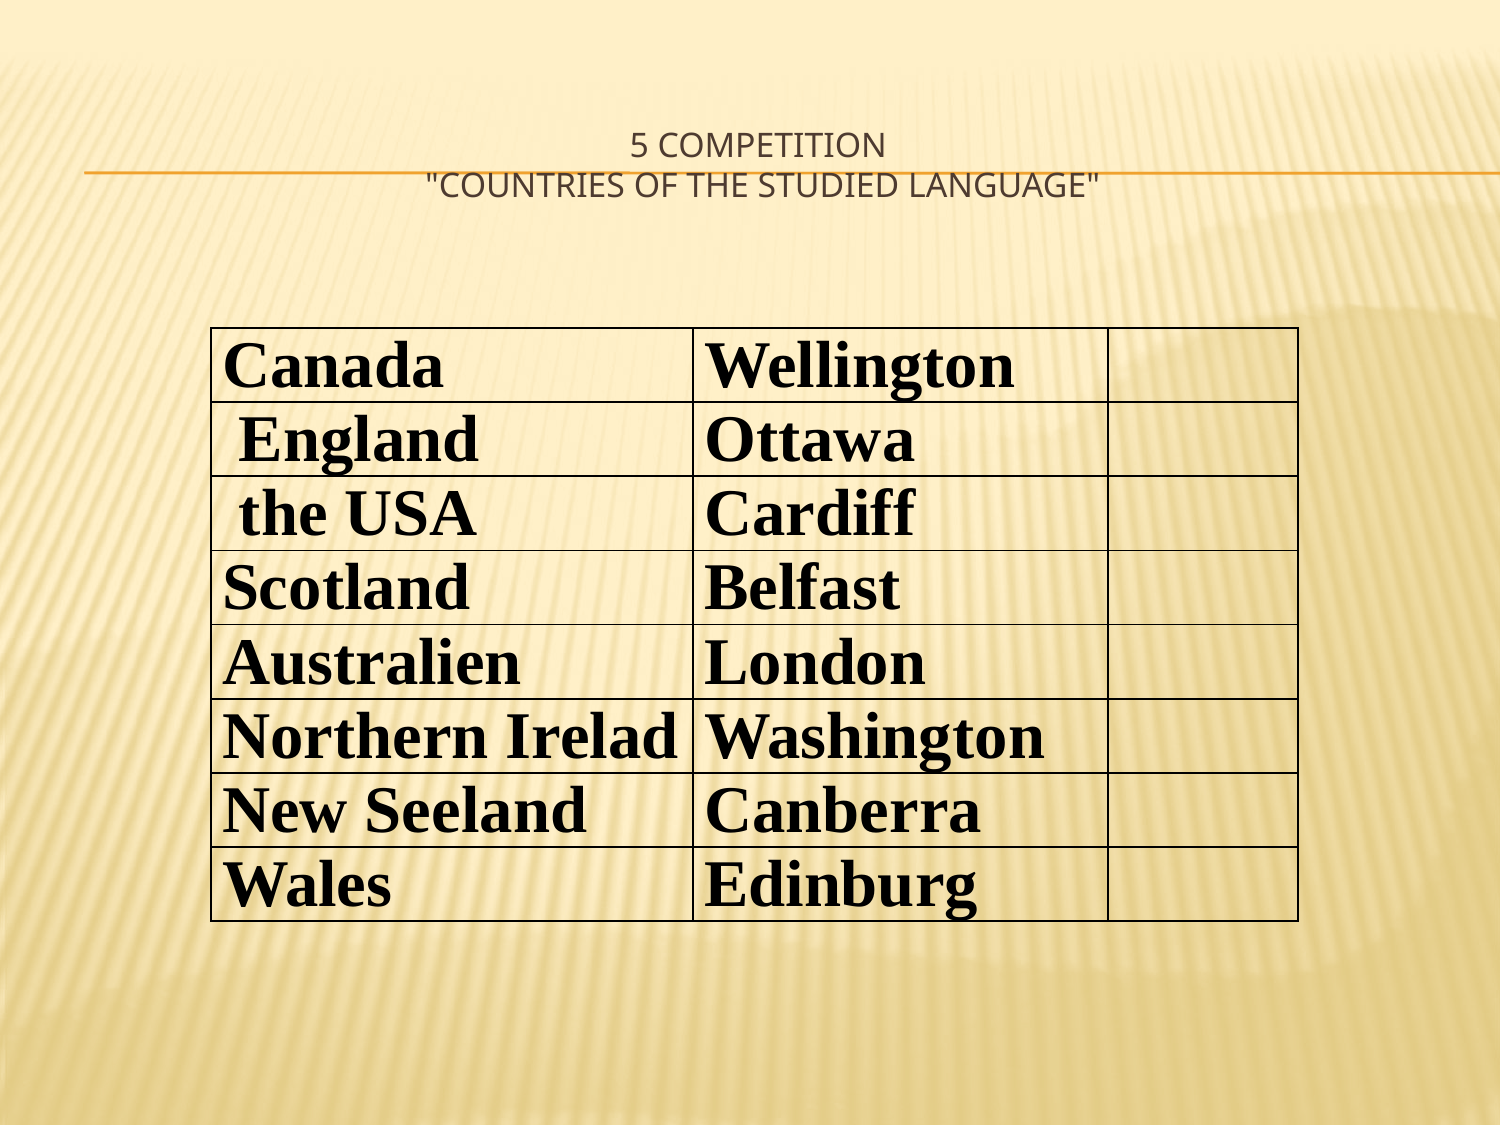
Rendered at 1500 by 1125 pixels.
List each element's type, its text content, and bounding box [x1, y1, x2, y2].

table_cell Cardiff [694, 477, 1107, 550]
table_cell the USA [212, 477, 692, 550]
table_cell Ottawa [694, 403, 1107, 475]
table_cell [1109, 700, 1297, 772]
table_cell Australien [212, 625, 692, 698]
table_cell Northern Irelad [212, 700, 692, 772]
table_header [1109, 329, 1297, 401]
table_cell [1109, 774, 1297, 846]
table_cell [1109, 848, 1297, 920]
table_header Wellington [694, 329, 1107, 401]
table_cell Scotland [212, 551, 692, 624]
table_cell Canberra [694, 774, 1107, 846]
table_cell England [212, 403, 692, 475]
table_cell Washington [694, 700, 1107, 772]
table_cell [1109, 403, 1297, 475]
table_cell [1109, 551, 1297, 624]
table_cell New Seeland [212, 774, 692, 846]
table_cell London [694, 625, 1107, 698]
title 5 competition "Countries of the studied language" [50, 75, 1475, 213]
table_cell Edinburg [694, 848, 1107, 920]
table_header Canada [212, 329, 692, 401]
table_cell [1109, 625, 1297, 698]
table_cell Wales [212, 848, 692, 920]
table_cell Belfast [694, 551, 1107, 624]
table_cell [1109, 477, 1297, 550]
